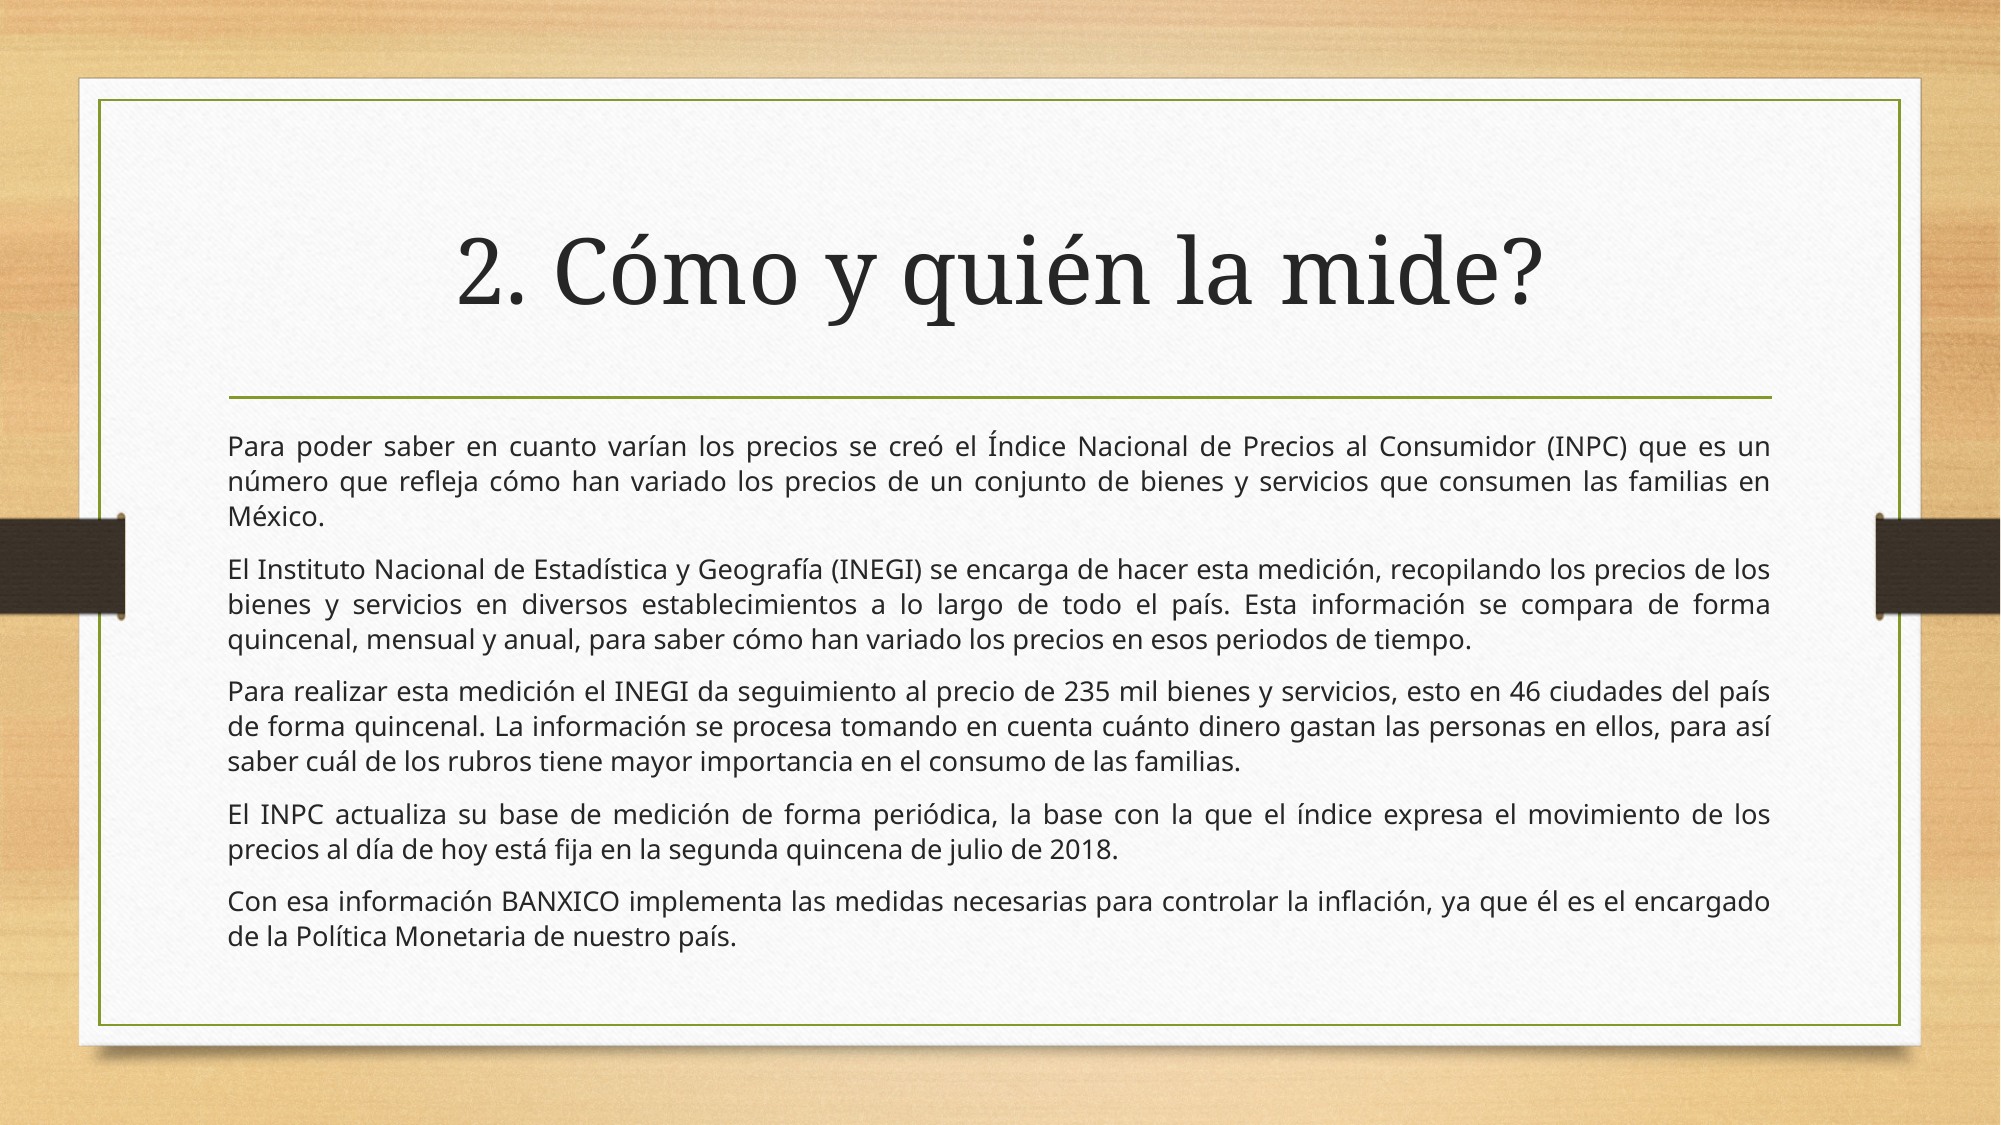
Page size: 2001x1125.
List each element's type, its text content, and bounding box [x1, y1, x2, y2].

title 2. Cómo y quién la mide? [212, 161, 1788, 375]
picture [0, 0, 2001, 1125]
list Para poder saber en cuanto varían los precios se creó el Índice Nacional de Precios al Consumidor (INPC) que es un número que refleja cómo han variado los precios de un conjunto de bienes y servicios que consumen las familias en México. El Instituto Nacional de Estadística y Geografía (INEGI) se encarga de hacer esta medición, recopilando los precios de los bienes y servicios en diversos establecimientos a lo largo de todo el país. Esta información se compara de forma quincenal, mensual y anual, para saber cómo han variado los precios en esos periodos de tiempo. Para realizar esta medición el INEGI da seguimiento al precio de 235 mil bienes y servicios, esto en 46 ciudades del país de forma quincenal. La información se procesa tomando en cuenta cuánto dinero gastan las personas en ellos, para así saber cuál de los rubros tiene mayor importancia en el consumo de las familias. El INPC actualiza su base de medición de forma periódica, la base con la que el índice expresa el movimiento de los precios al día de hoy está fija en la segunda quincena de julio de 2018. Con esa información BANXICO implementa las medidas necesarias para controlar la inflación, ya que él es el encargado de la Política Monetaria de nuestro país. [212, 419, 1788, 964]
